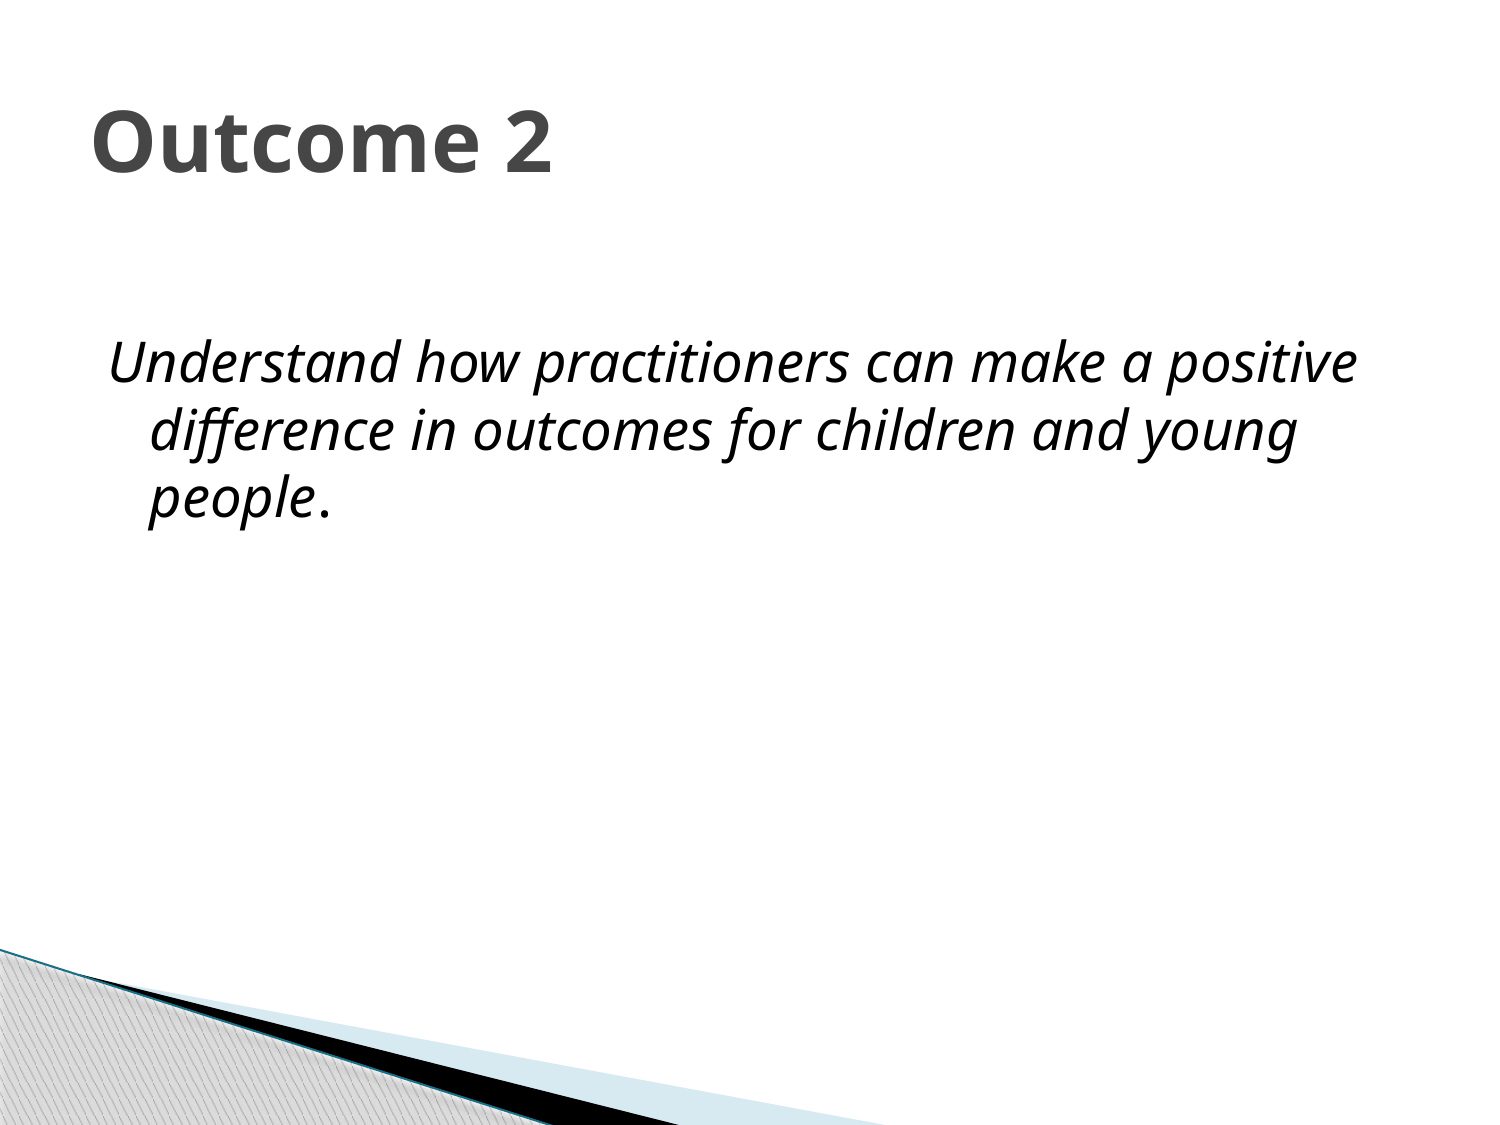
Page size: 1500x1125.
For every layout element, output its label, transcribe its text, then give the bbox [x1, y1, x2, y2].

list Understand how practitioners can make a positive difference in outcomes for children and young people. [75, 243, 1425, 986]
title Outcome 2 [75, 45, 1425, 233]
